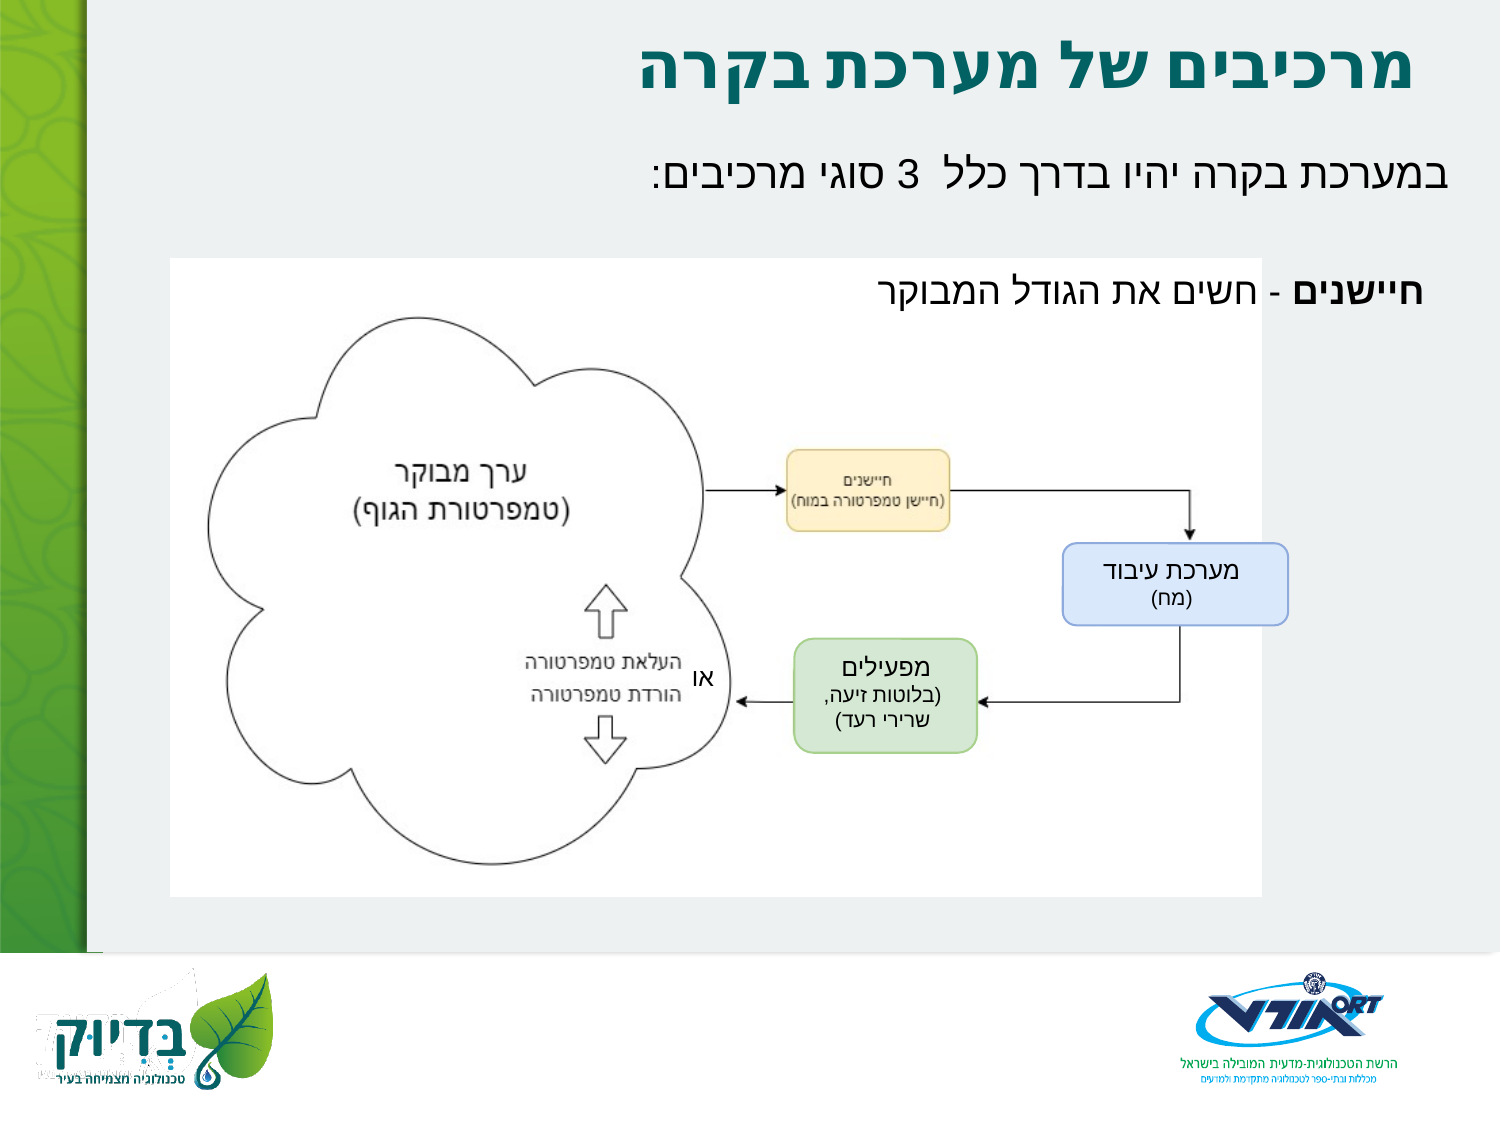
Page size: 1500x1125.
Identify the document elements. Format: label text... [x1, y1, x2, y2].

picture [47, 971, 282, 1092]
picture [1295, 1076, 1305, 1080]
picture [1261, 1076, 1269, 1083]
text_box במערכת בקרה יהיו בדרך כלל 3 סוגי מרכיבים: [170, 132, 1465, 213]
title מרכיבים של מערכת בקרה [138, 0, 1433, 158]
picture [1285, 1076, 1292, 1083]
text_box חיישנים - חשים את הגודל המבוקר [1289, 259, 1440, 319]
picture [1338, 1076, 1344, 1083]
picture [0, 0, 86, 953]
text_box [170, 258, 1289, 897]
picture [1212, 1076, 1218, 1083]
